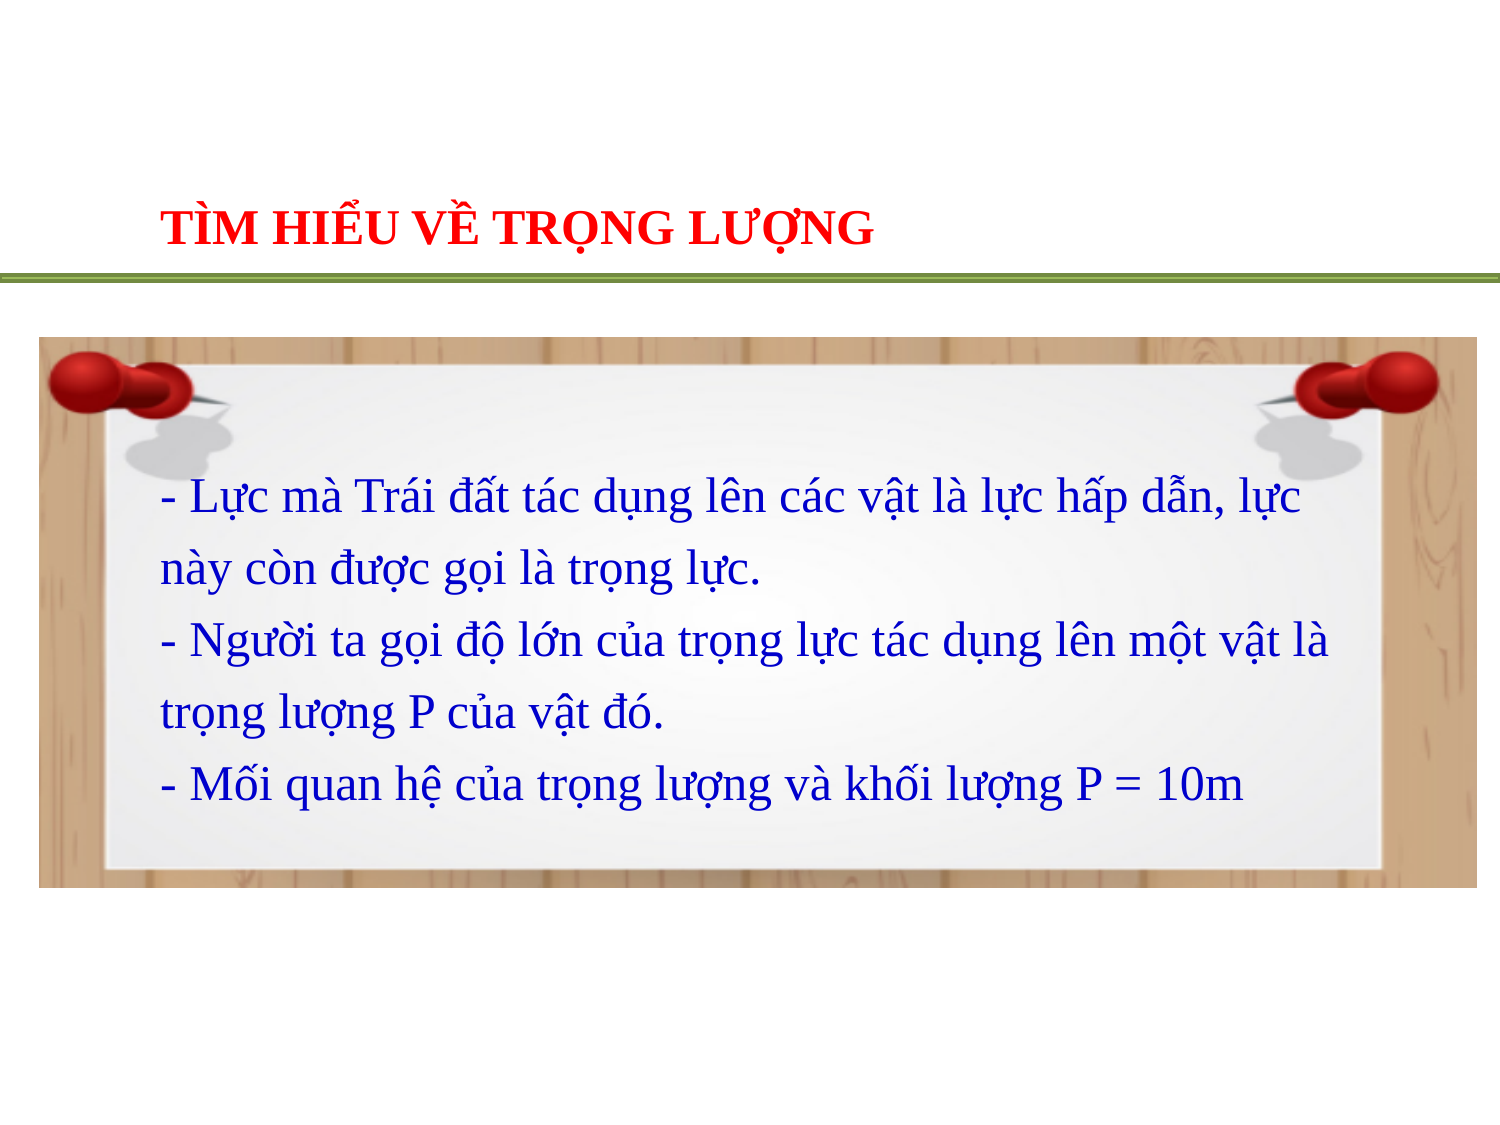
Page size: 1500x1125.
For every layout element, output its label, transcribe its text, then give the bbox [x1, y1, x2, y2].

text_box [0, 273, 1500, 283]
picture [38, 337, 1477, 888]
text_box TÌM HIỂU VỀ TRỌNG LƯỢNG [145, 187, 1398, 262]
